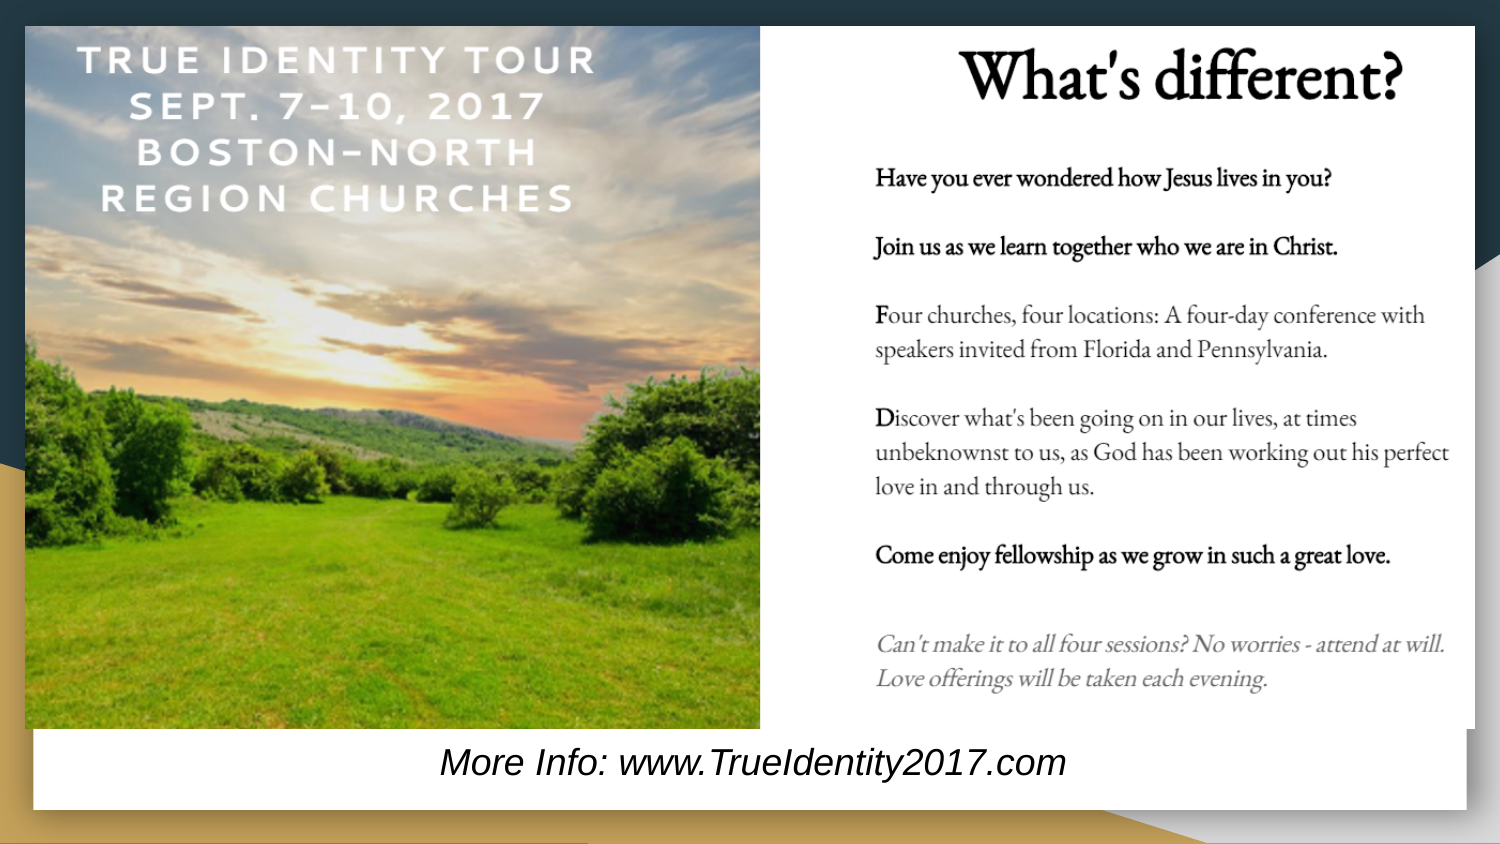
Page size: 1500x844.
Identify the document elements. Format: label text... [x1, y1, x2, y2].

text_box More Info: www.TrueIdentity2017.com [32, 736, 1475, 810]
picture [25, 26, 1475, 729]
